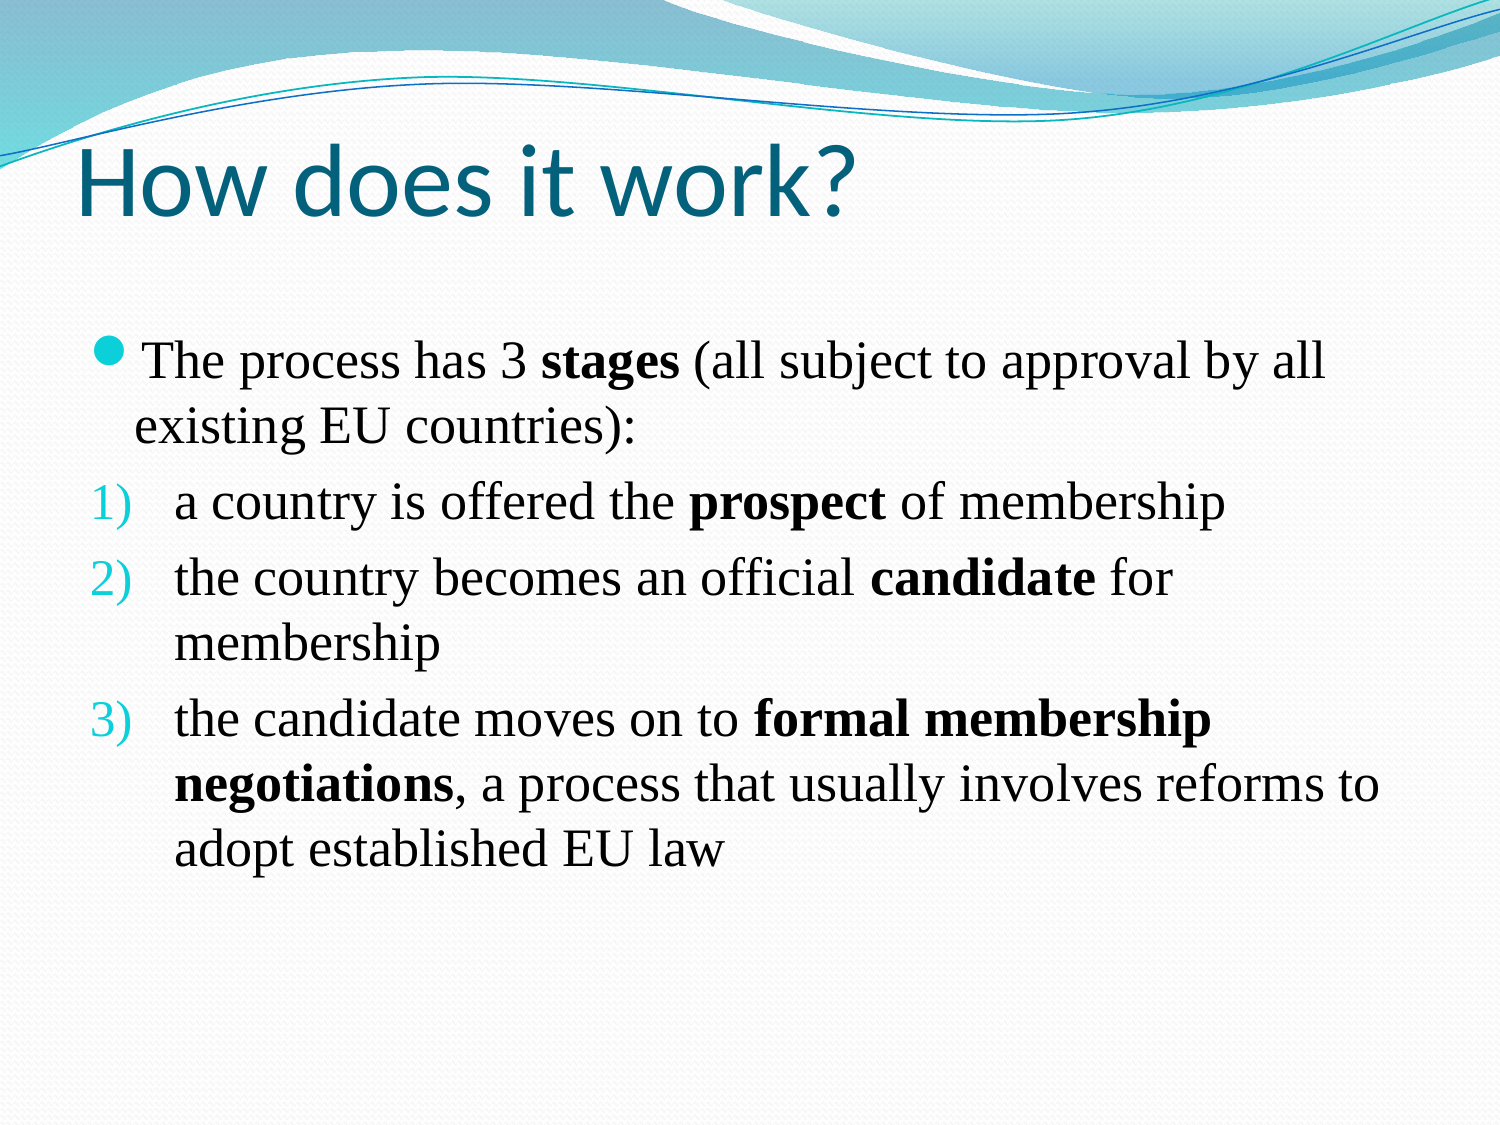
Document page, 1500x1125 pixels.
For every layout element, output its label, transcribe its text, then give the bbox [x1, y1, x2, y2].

title How does it work? [75, 62, 1425, 238]
list The process has 3 stages (all subject to approval by all existing EU countries): a country is offered the prospect of membership the country becomes an official candidate for membership the candidate moves on to formal membership negotiations, a process that usually involves reforms to adopt established EU law [75, 317, 1425, 1038]
